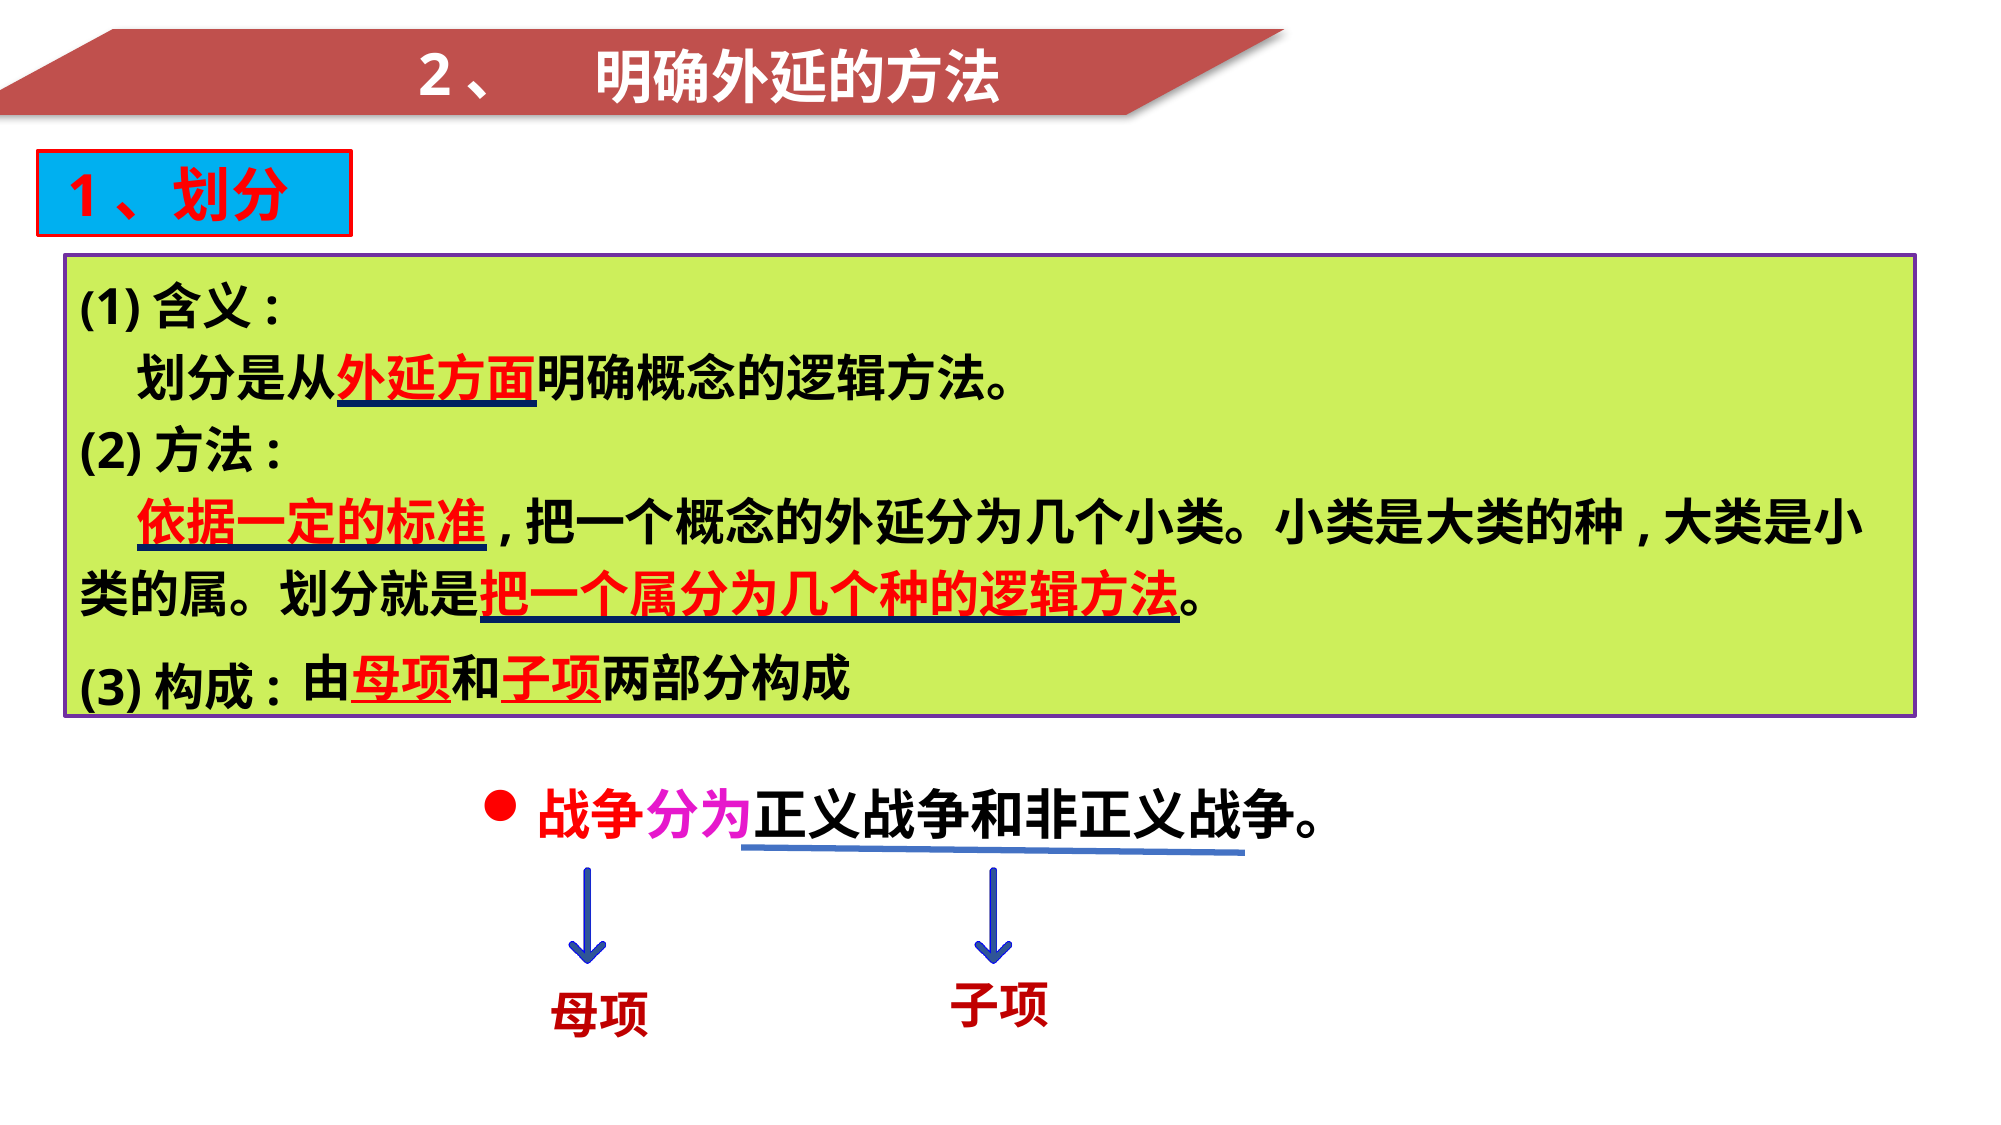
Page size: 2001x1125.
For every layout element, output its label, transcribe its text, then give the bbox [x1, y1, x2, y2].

text_box 2、 [403, 29, 539, 115]
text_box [465, 759, 1658, 1053]
text_box (1)含义: 划分是从外延方面明确概念的逻辑方法。 (2)方法: 依据一定的标准,把一个概念的外延分为几个小类。小类是大类的种,大类是小类的属。划分就是把一个属分为几个种的逻辑方法。 (3)构成: [65, 254, 1915, 716]
text_box 1、划分 [37, 150, 351, 236]
text_box 明确外延的方法 [579, 32, 1018, 118]
text_box [539, 29, 1285, 115]
text_box [0, 29, 403, 115]
text_box 由母项和子项两部分构成 [286, 638, 867, 714]
